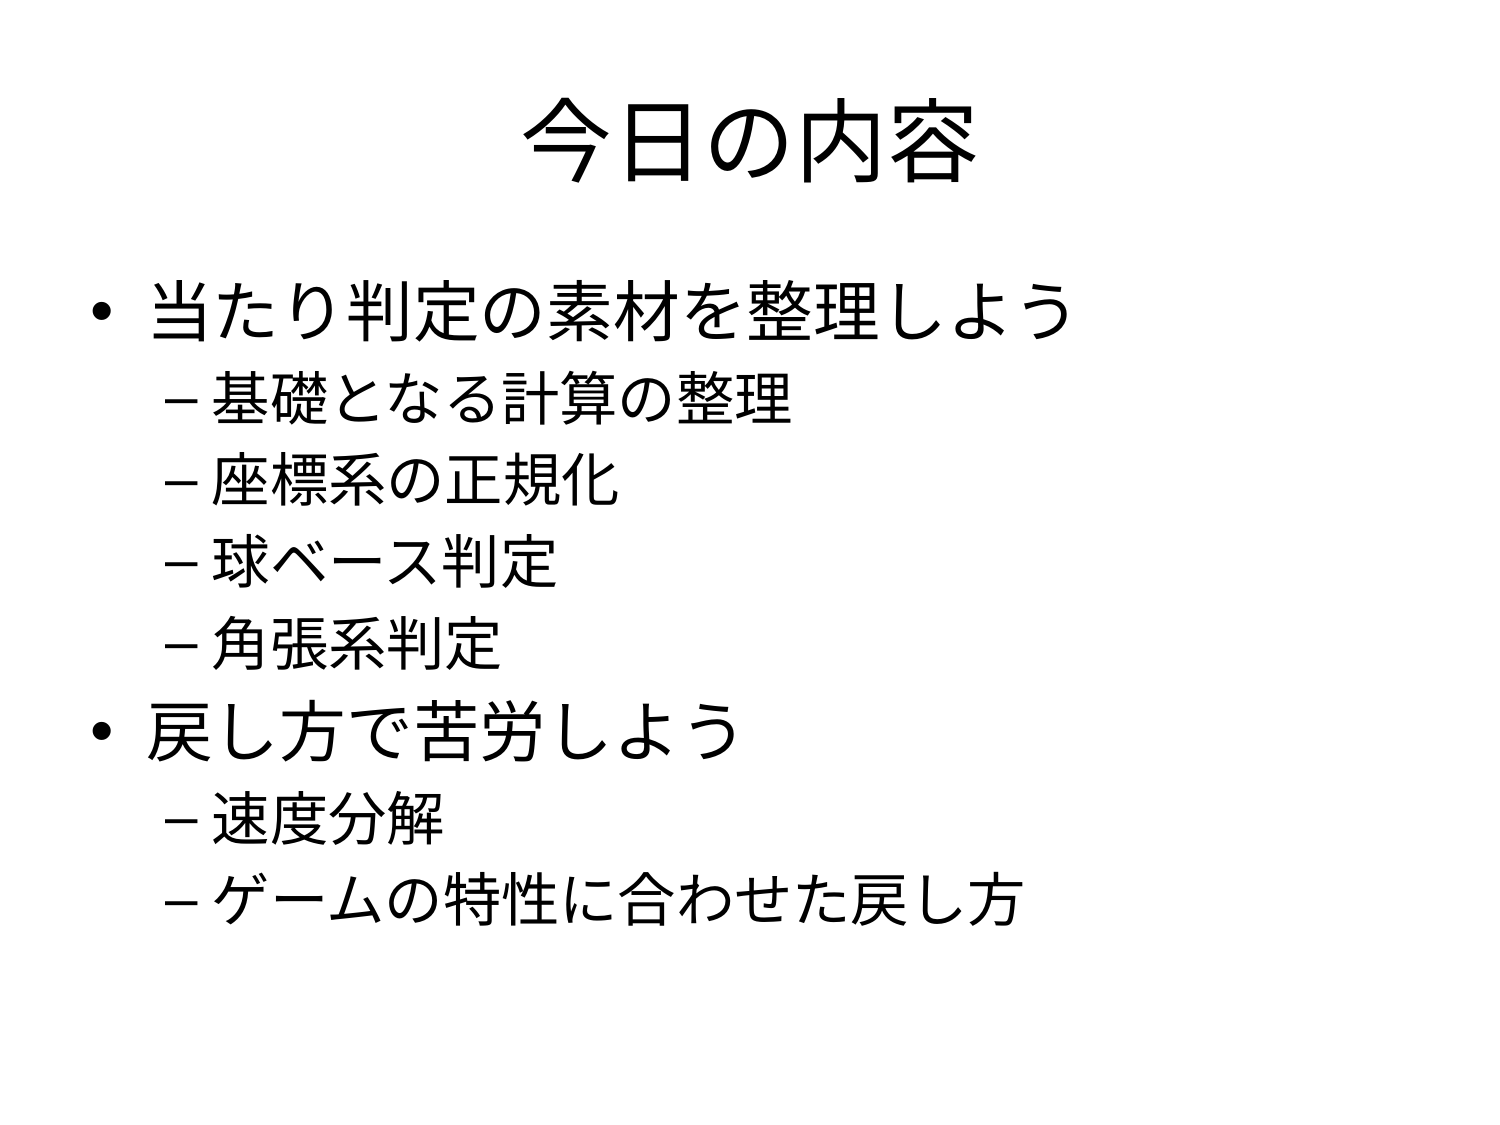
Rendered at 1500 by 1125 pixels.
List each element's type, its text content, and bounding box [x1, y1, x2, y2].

title 今日の内容 [75, 45, 1425, 233]
list 当たり判定の素材を整理しよう 基礎となる計算の整理 座標系の正規化 球ベース判定 角張系判定 戻し方で苦労しよう 速度分解 ゲームの特性に合わせた戻し方 [75, 262, 1442, 1005]
